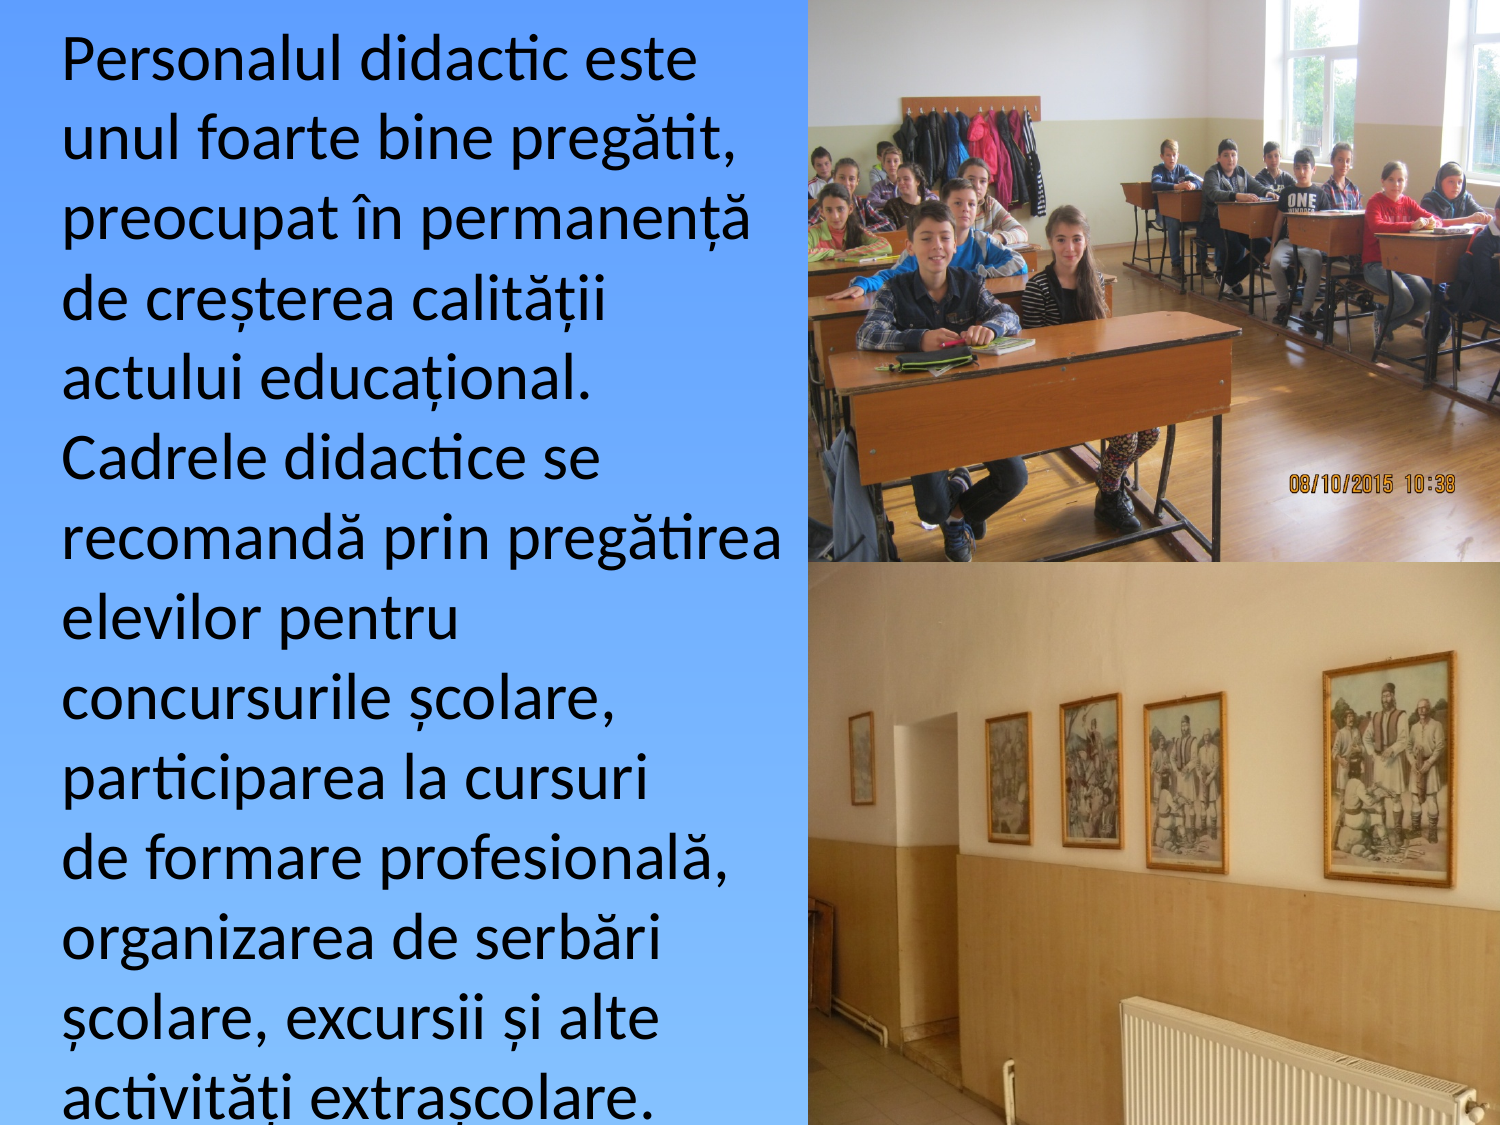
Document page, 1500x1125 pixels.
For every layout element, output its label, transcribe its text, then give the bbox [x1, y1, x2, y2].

picture [808, 0, 1500, 1125]
text_box Personalul didactic este unul foarte bine pregătit, preocupat în permanenţă de creşterea calităţii actului educaţional. Cadrele didactice se recomandă prin pregătirea elevilor pentru concursurile şcolare, participarea la cursuri de formare profesională, organizarea de serbări şcolare, excursii şi alte activităţi extraşcolare. [46, 5, 803, 1125]
